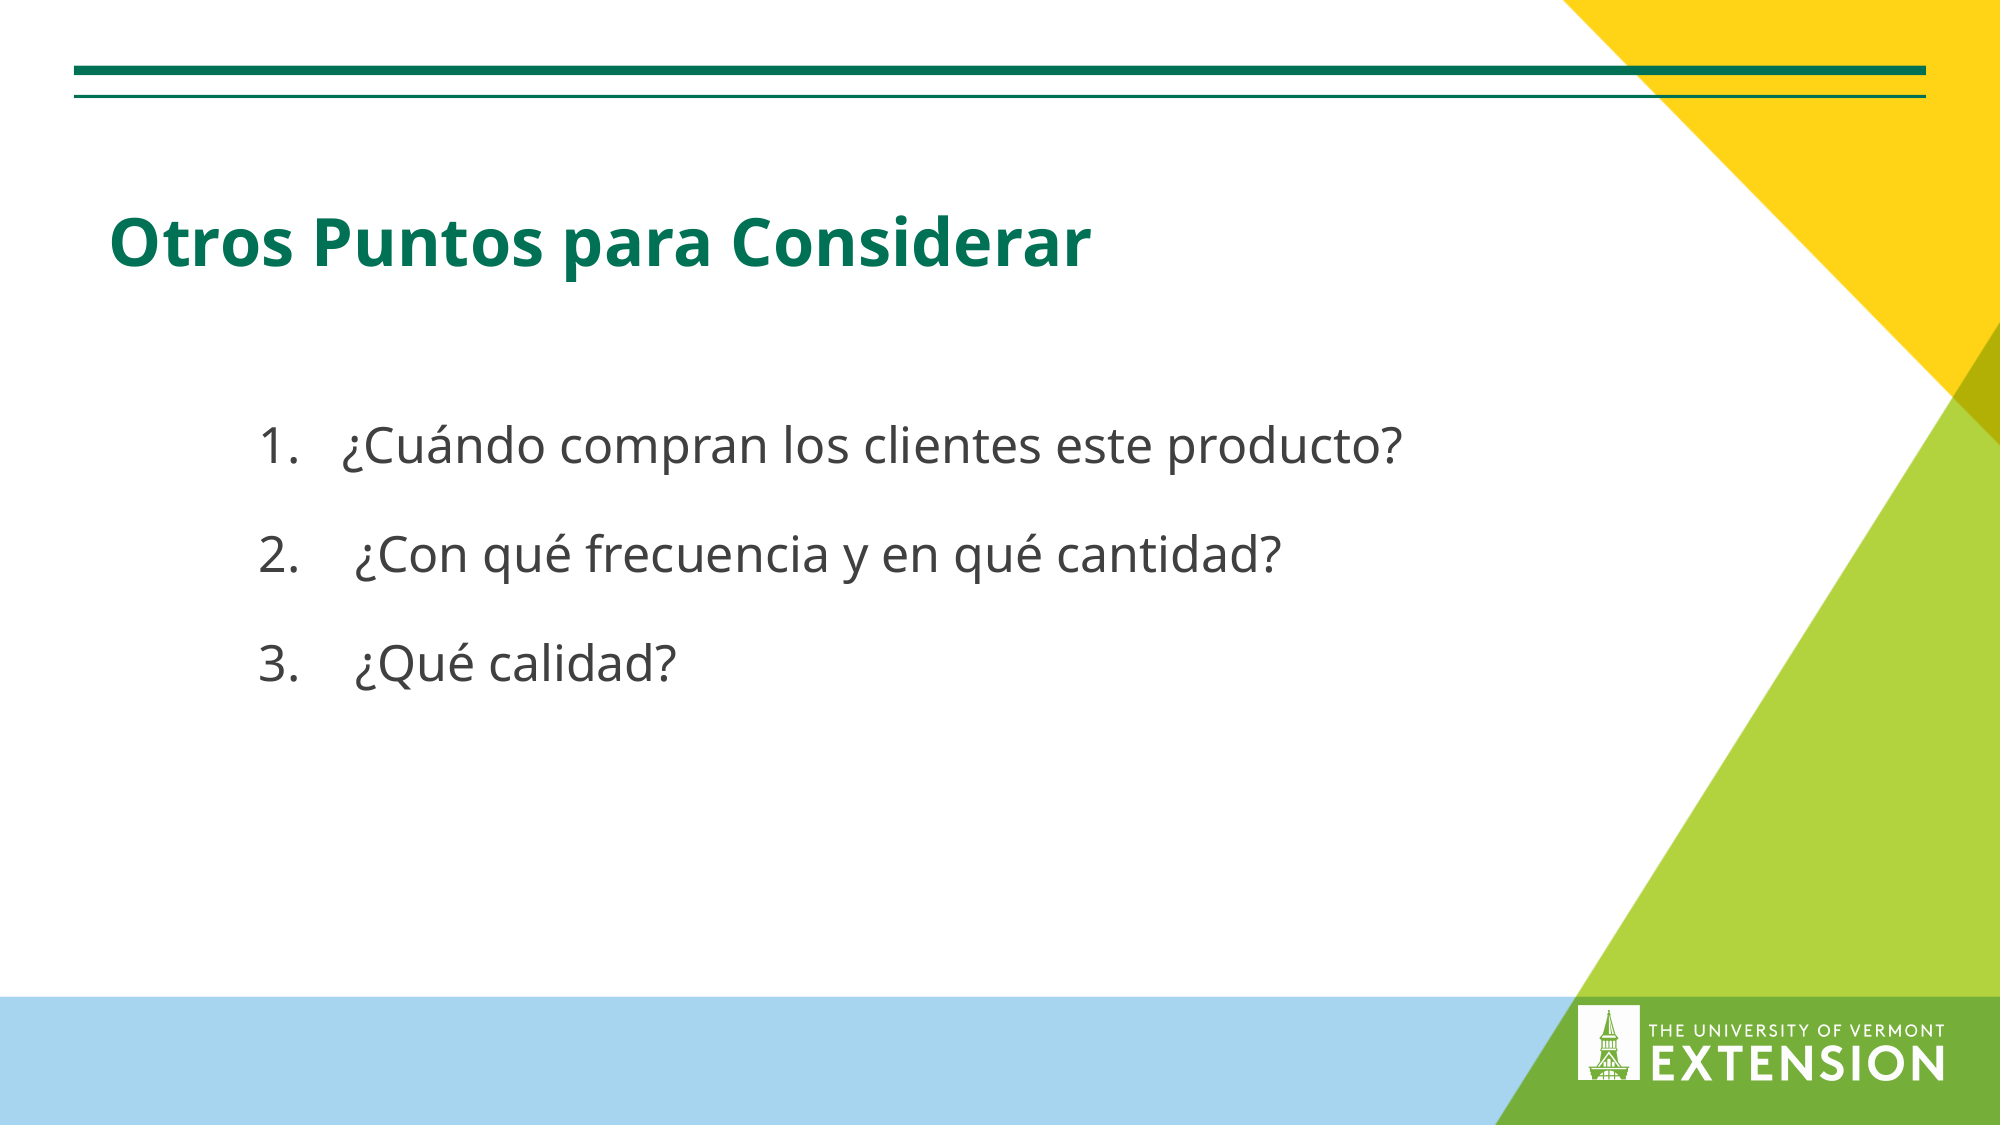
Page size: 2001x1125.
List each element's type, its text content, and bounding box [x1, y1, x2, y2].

title Otros Puntos para Considerar [94, 136, 1819, 354]
list ¿Cuándo compran los clientes este producto? ¿Con qué frecuencia y en qué cantidad? ¿Qué calidad? [94, 376, 1819, 992]
picture [0, 0, 2000, 1125]
